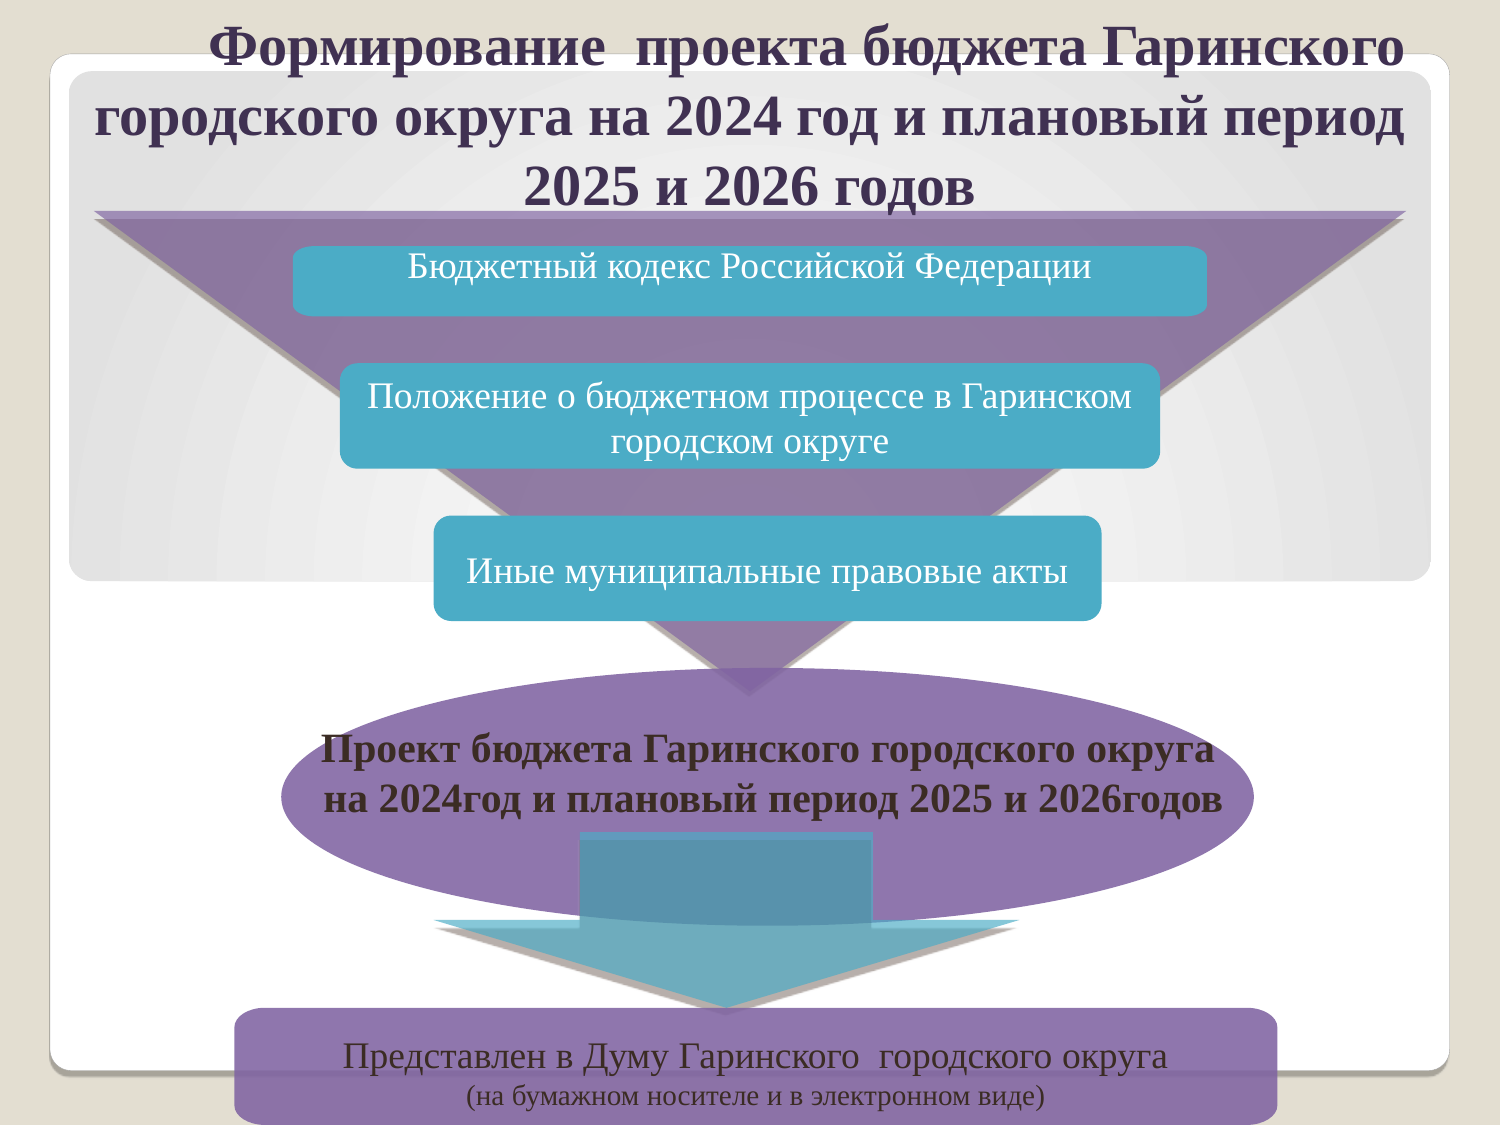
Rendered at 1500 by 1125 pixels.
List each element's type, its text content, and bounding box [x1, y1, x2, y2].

text_box Иные муниципальные правовые акты [433, 515, 1102, 622]
text_box Бюджетный кодекс Российской Федерации [292, 246, 1207, 317]
text_box Положение о бюджетном процессе в Гаринском городском округе [339, 363, 1161, 469]
text_box [655, 622, 845, 668]
text_box [434, 667, 1102, 703]
text_box Представлен в Думу Гаринского городского округа (на бумажном носителе и в электронном виде) [234, 1102, 1278, 1125]
text_box [113, 225, 1388, 391]
text_box [874, 844, 1221, 919]
text_box [433, 844, 1020, 984]
text_box [23, 984, 1477, 1102]
text_box Проект бюджета Гаринского городского округа на 2024год и плановый период 2025 и 2026годов [163, 703, 1383, 844]
text_box [446, 469, 1054, 515]
text_box Формирование проекта бюджета Гаринского городского округа на 2024 год и плановый период 2025 и 2026 годов [0, 0, 1500, 225]
text_box [314, 844, 577, 916]
